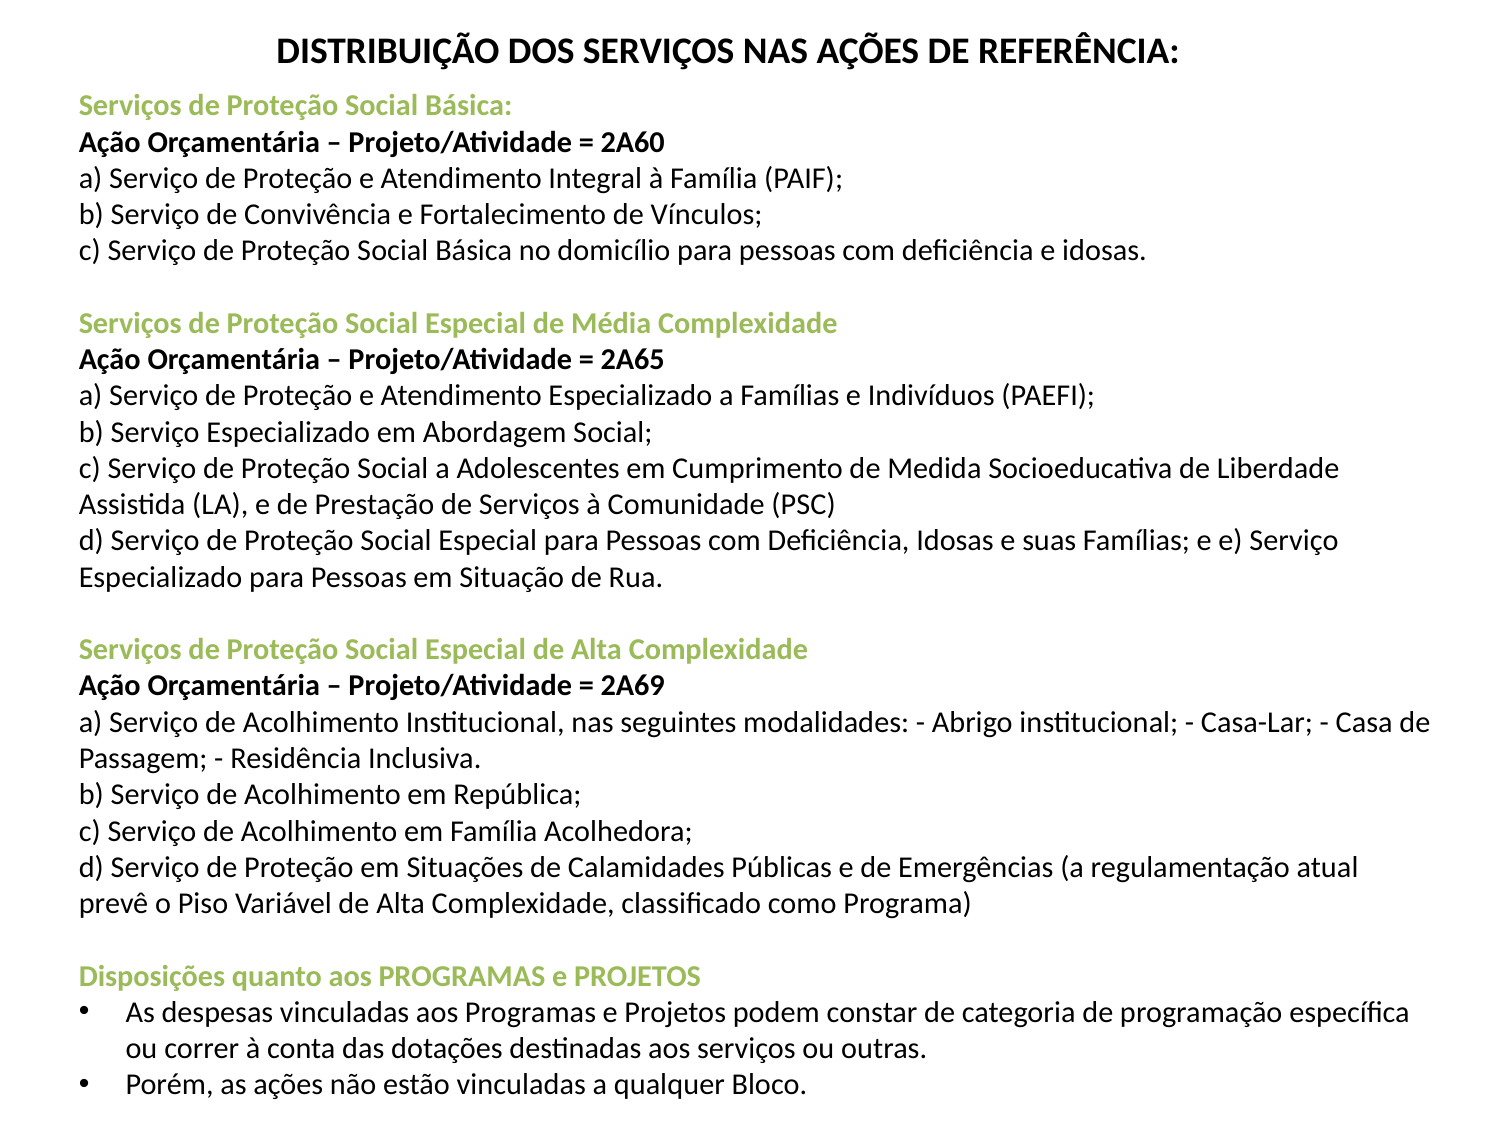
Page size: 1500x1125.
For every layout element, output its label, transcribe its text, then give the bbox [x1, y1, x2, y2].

text_box Serviços de Proteção Social Básica: Ação Orçamentária – Projeto/Atividade = 2A60 a) Serviço de Proteção e Atendimento Integral à Família (PAIF); b) Serviço de Convivência e Fortalecimento de Vínculos; c) Serviço de Proteção Social Básica no domicílio para pessoas com deficiência e idosas. Serviços de Proteção Social Especial de Média Complexidade Ação Orçamentária – Projeto/Atividade = 2A65 a) Serviço de Proteção e Atendimento Especializado a Famílias e Indivíduos (PAEFI); b) Serviço Especializado em Abordagem Social; c) Serviço de Proteção Social a Adolescentes em Cumprimento de Medida Socioeducativa de Liberdade Assistida (LA), e de Prestação de Serviços à Comunidade (PSC) d) Serviço de Proteção Social Especial para Pessoas com Deficiência, Idosas e suas Famílias; e e) Serviço Especializado para Pessoas em Situação de Rua. Serviços de Proteção Social Especial de Alta Complexidade Ação Orçamentária – Projeto/Atividade = 2A69 a) Serviço de Acolhimento Institucional, nas seguintes modalidades: - Abrigo institucional; - Casa-Lar; - Casa de Passagem; - Residência Inclusiva. b) Serviço de Acolhimento em República; c) Serviço de Acolhimento em Família Acolhedora; d) Serviço de Proteção em Situações de Calamidades Públicas e de Emergências (a regulamentação atual prevê o Piso Variável de Alta Complexidade, classificado como Programa) Disposições quanto aos PROGRAMAS e PROJETOS As despesas vinculadas aos Programas e Projetos podem constar de categoria de programação específica ou correr à conta das dotações destinadas aos serviços ou outras. Porém, as ações não estão vinculadas a qualquer Bloco. [63, 78, 1447, 1109]
text_box DISTRIBUIÇÃO DOS SERVIÇOS NAS AÇÕES DE REFERÊNCIA: [112, 19, 1447, 78]
